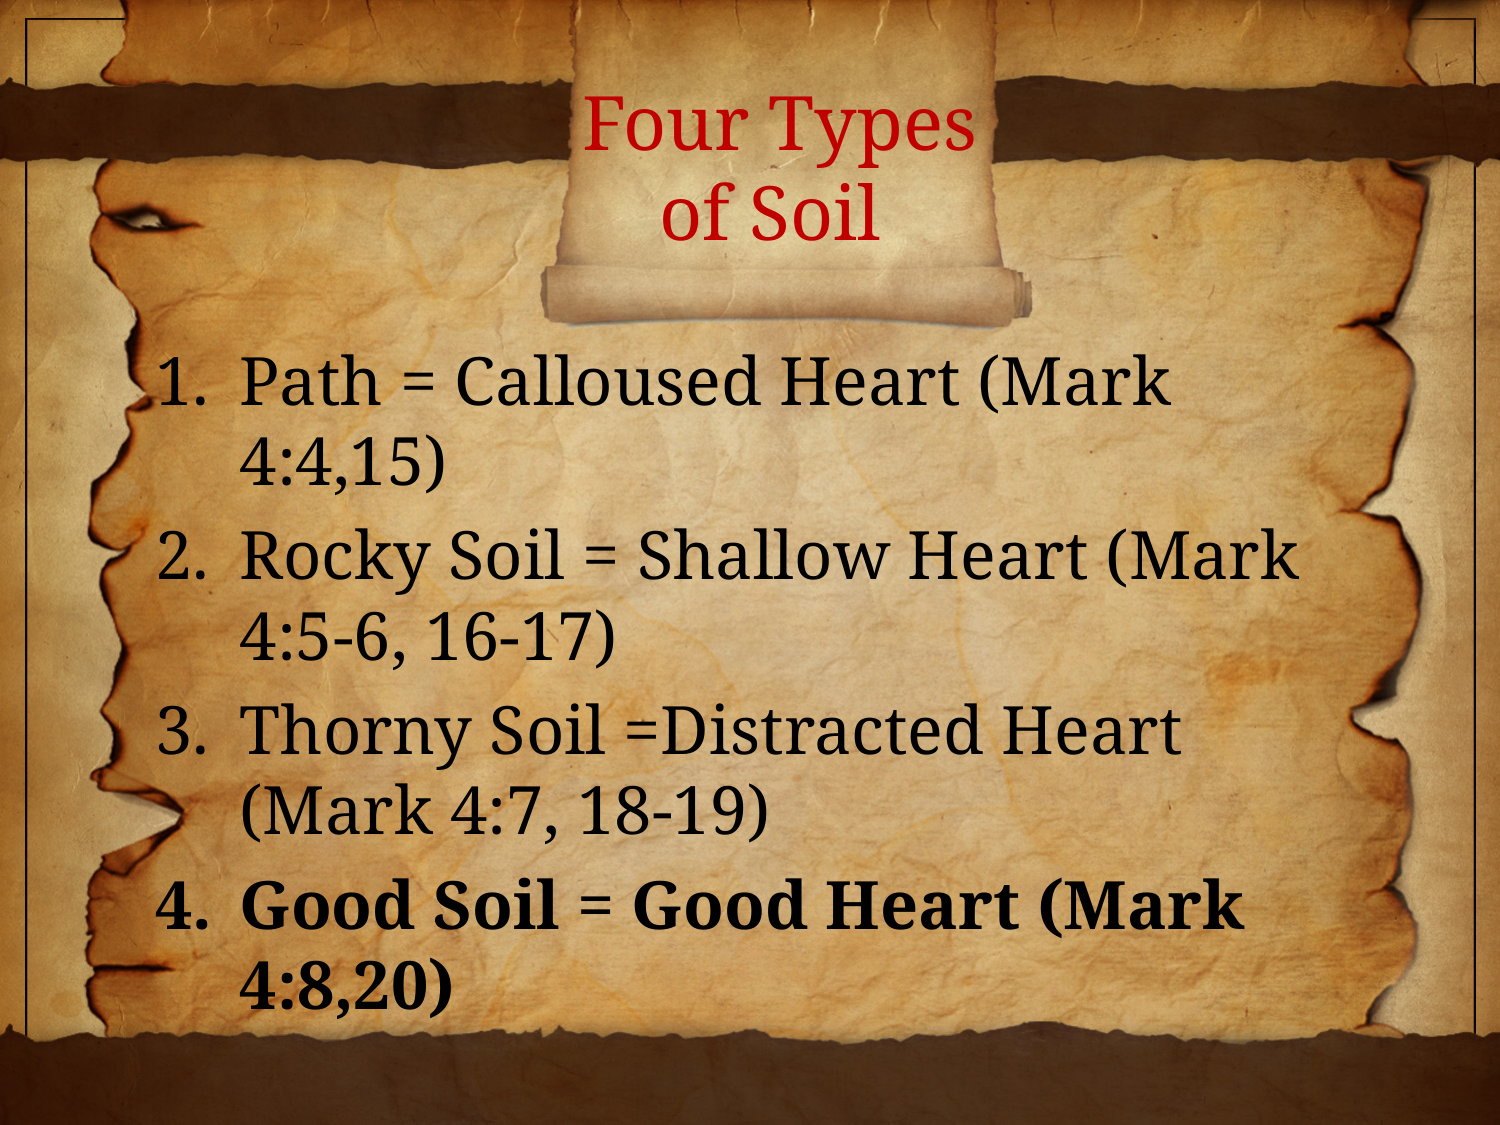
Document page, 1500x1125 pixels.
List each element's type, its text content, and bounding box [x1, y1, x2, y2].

title Four Types of Soil [552, 0, 1008, 330]
list Path = Calloused Heart (Mark 4:4,15) Rocky Soil = Shallow Heart (Mark 4:5-6, 16-17) Thorny Soil =Distracted Heart (Mark 4:7, 18-19) Good Soil = Good Heart (Mark 4:8,20) [147, 330, 1354, 1047]
picture [0, 0, 1500, 1125]
